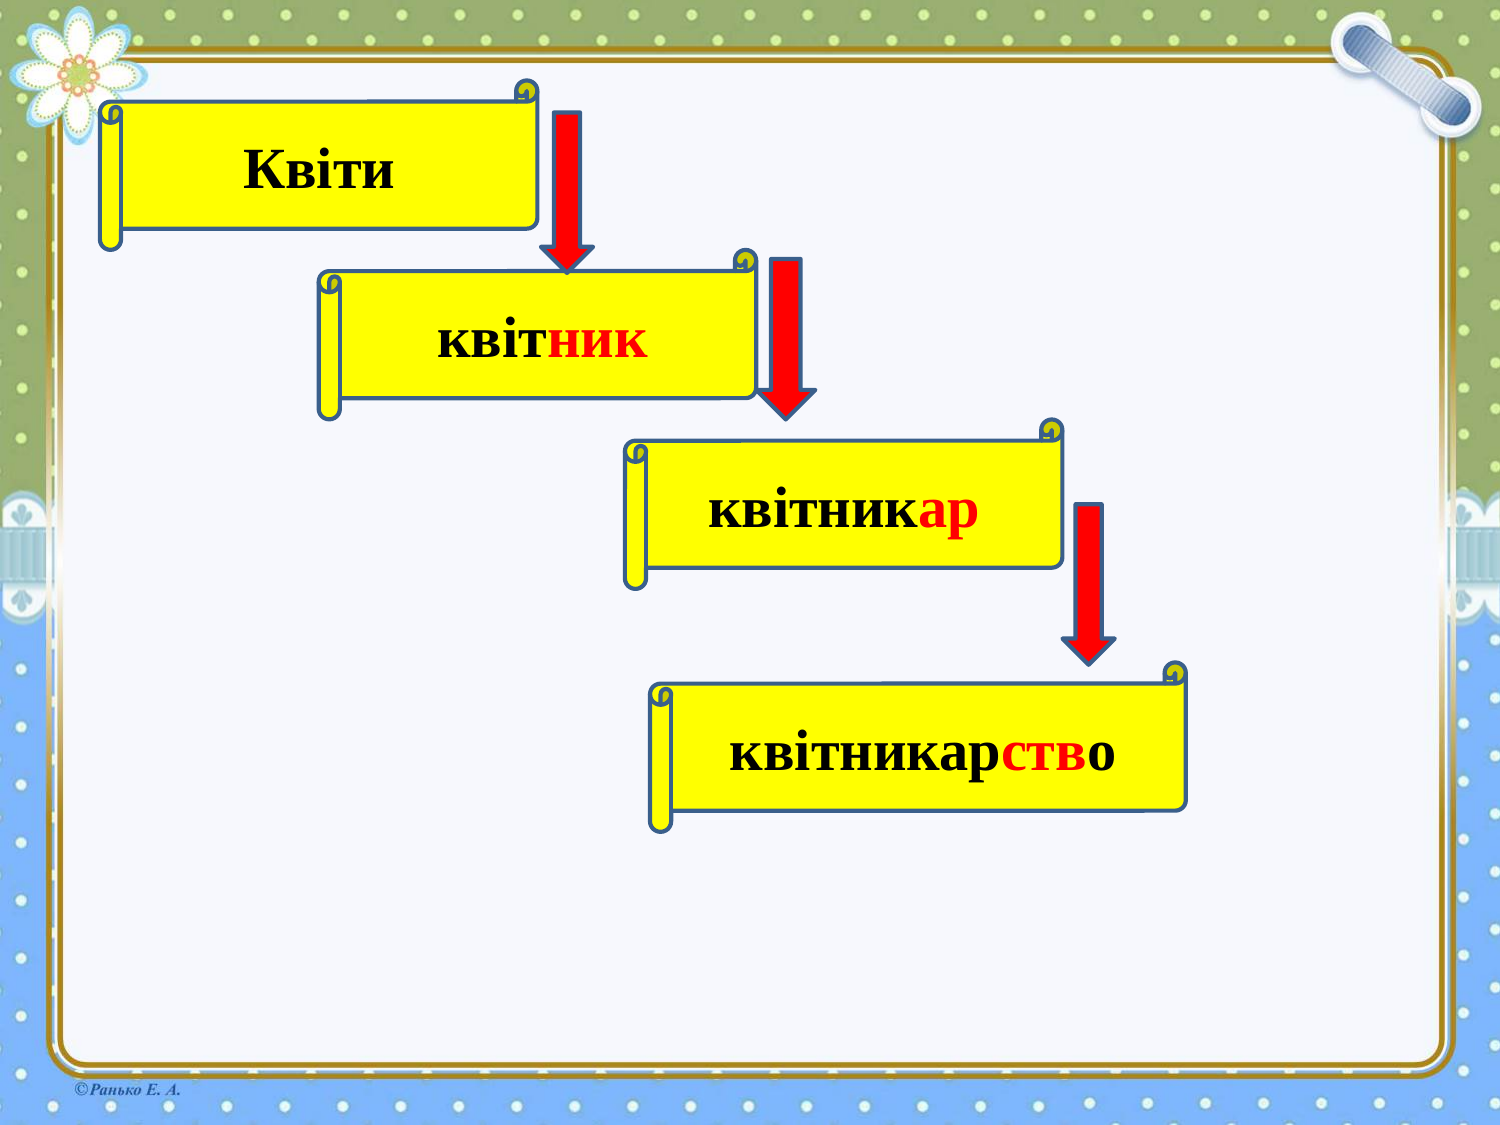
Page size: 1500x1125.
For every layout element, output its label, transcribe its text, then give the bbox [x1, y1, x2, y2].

text_box [1060, 502, 1117, 667]
text_box квітникарство [647, 660, 1188, 834]
picture [0, 0, 1500, 1125]
text_box [754, 256, 818, 422]
text_box [538, 110, 596, 276]
text_box Квіти [97, 78, 540, 252]
text_box квітникар [622, 417, 1065, 591]
text_box квітник [316, 247, 759, 422]
